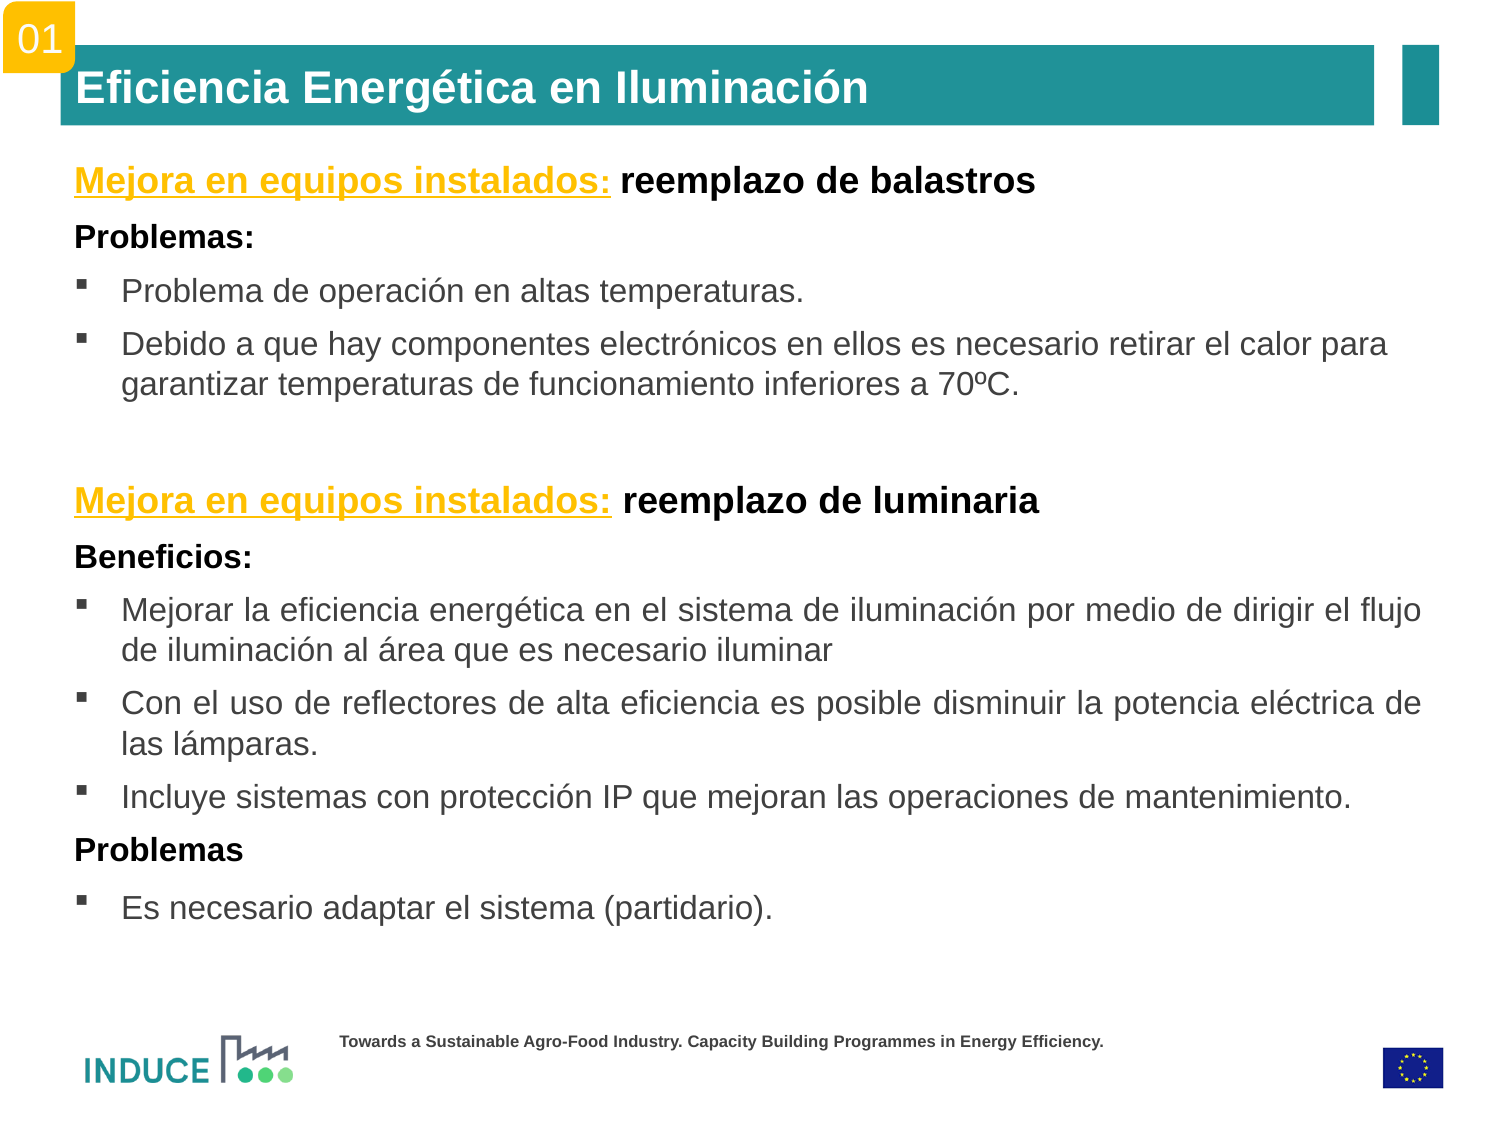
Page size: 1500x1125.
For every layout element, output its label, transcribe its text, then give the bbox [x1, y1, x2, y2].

text_box Mejora en equipos instalados: reemplazo de balastros Problemas: Problema de operación en altas temperaturas. Debido a que hay componentes electrónicos en ellos es necesario retirar el calor para garantizar temperaturas de funcionamiento inferiores a 70ºC. Mejora en equipos instalados: reemplazo de luminaria Beneficios: Mejorar la eficiencia energética en el sistema de iluminación por medio de dirigir el flujo de iluminación al área que es necesario iluminar Con el uso de reflectores de alta eficiencia es posible disminuir la potencia eléctrica de las lámparas. Incluye sistemas con protección IP que mejoran las operaciones de mantenimiento. Problemas Es necesario adaptar el sistema (partidario). [59, 148, 1440, 935]
picture [1373, 1038, 1450, 1094]
picture [83, 1033, 295, 1085]
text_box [1, 1, 1440, 126]
